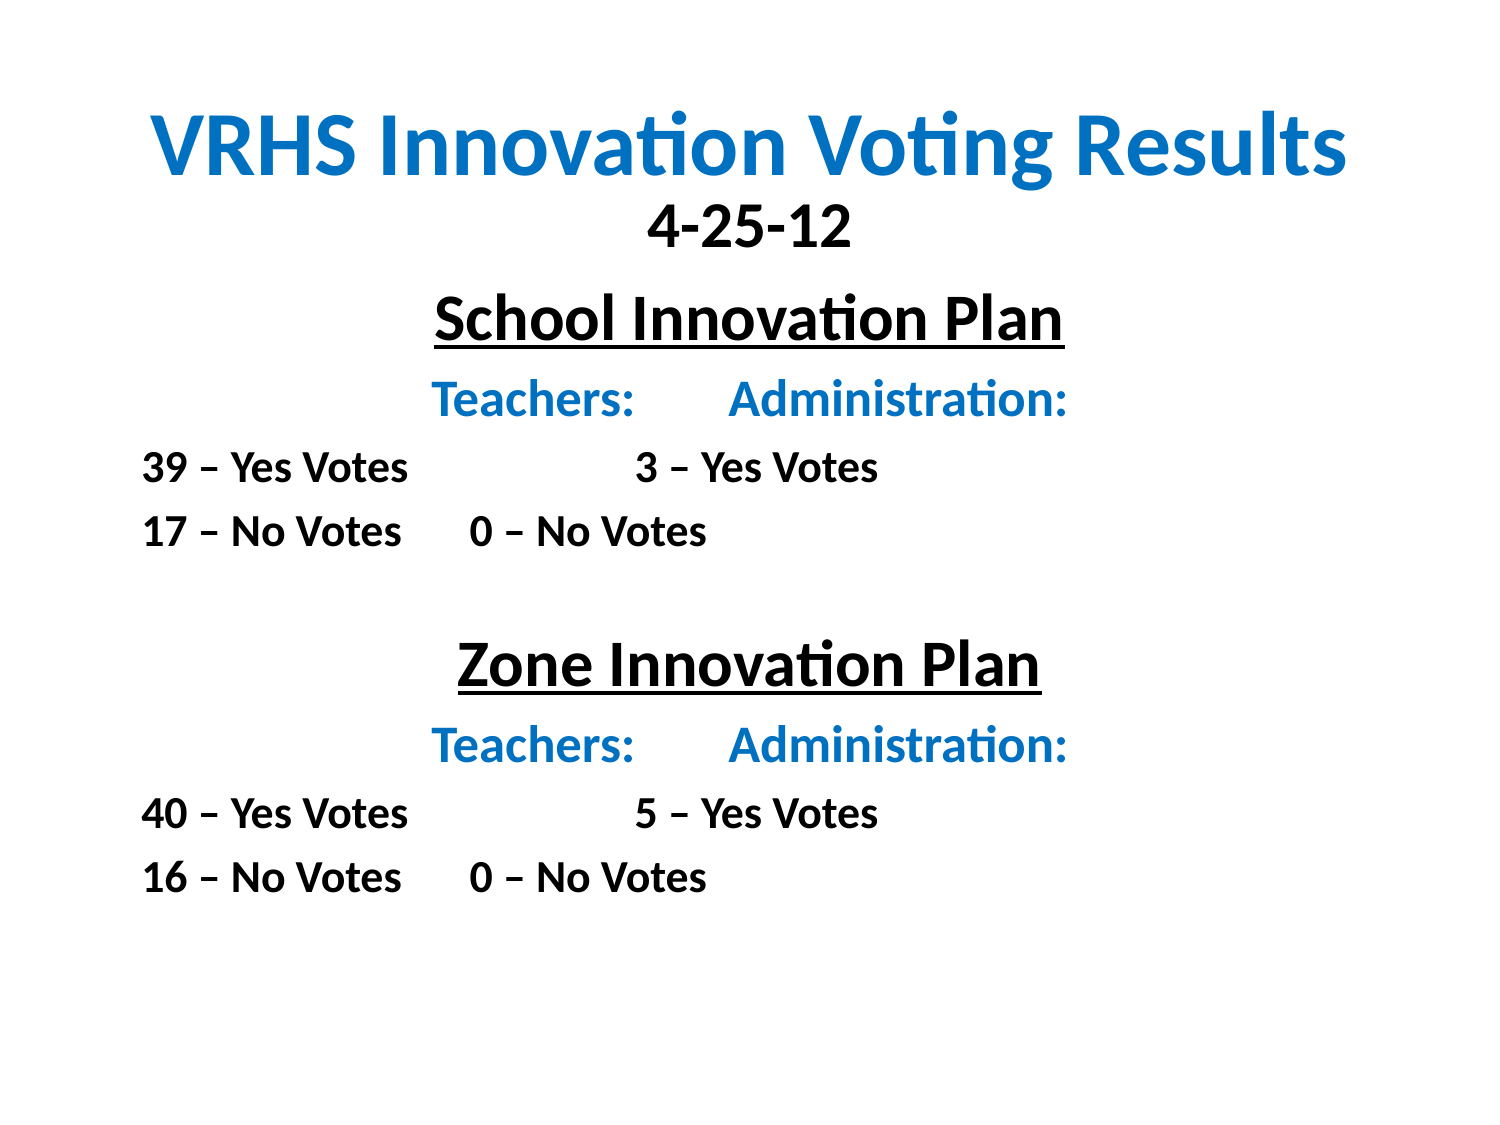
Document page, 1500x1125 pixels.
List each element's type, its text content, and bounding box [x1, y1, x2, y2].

title VRHS Innovation Voting Results [75, 45, 1425, 174]
list 4-25-12 School Innovation Plan Teachers: Administration: 39 – Yes Votes 3 – Yes Votes 17 – No Votes 0 – No Votes Zone Innovation Plan Teachers: Administration: 40 – Yes Votes 5 – Yes Votes 16 – No Votes 0 – No Votes [75, 174, 1425, 1088]
